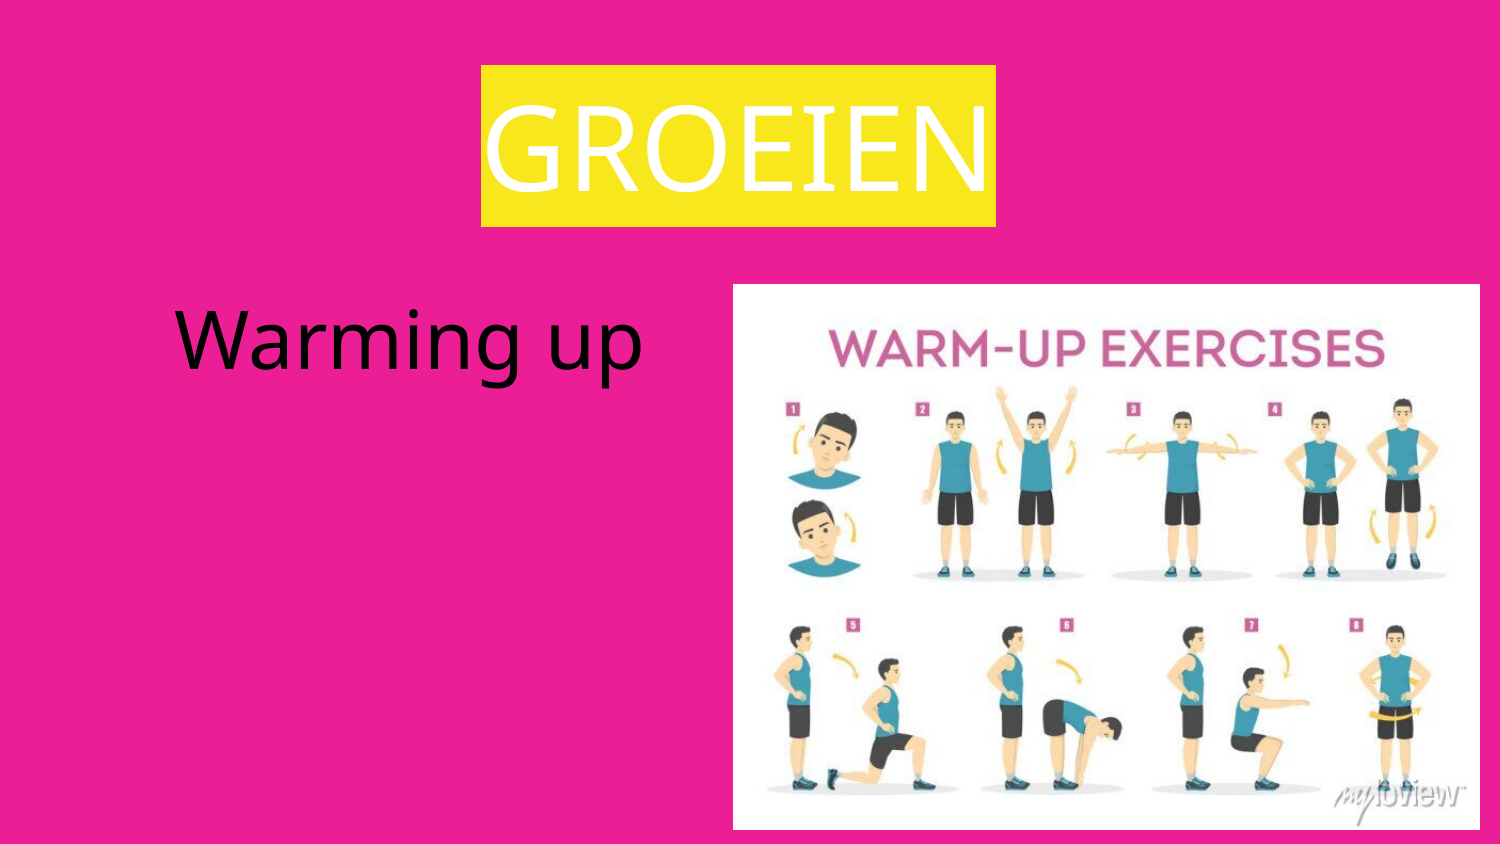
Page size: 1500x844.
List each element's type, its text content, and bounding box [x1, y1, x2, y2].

text_box Warming up [0, 272, 837, 748]
picture [733, 284, 1480, 831]
title GROEIEN [80, 45, 1397, 244]
